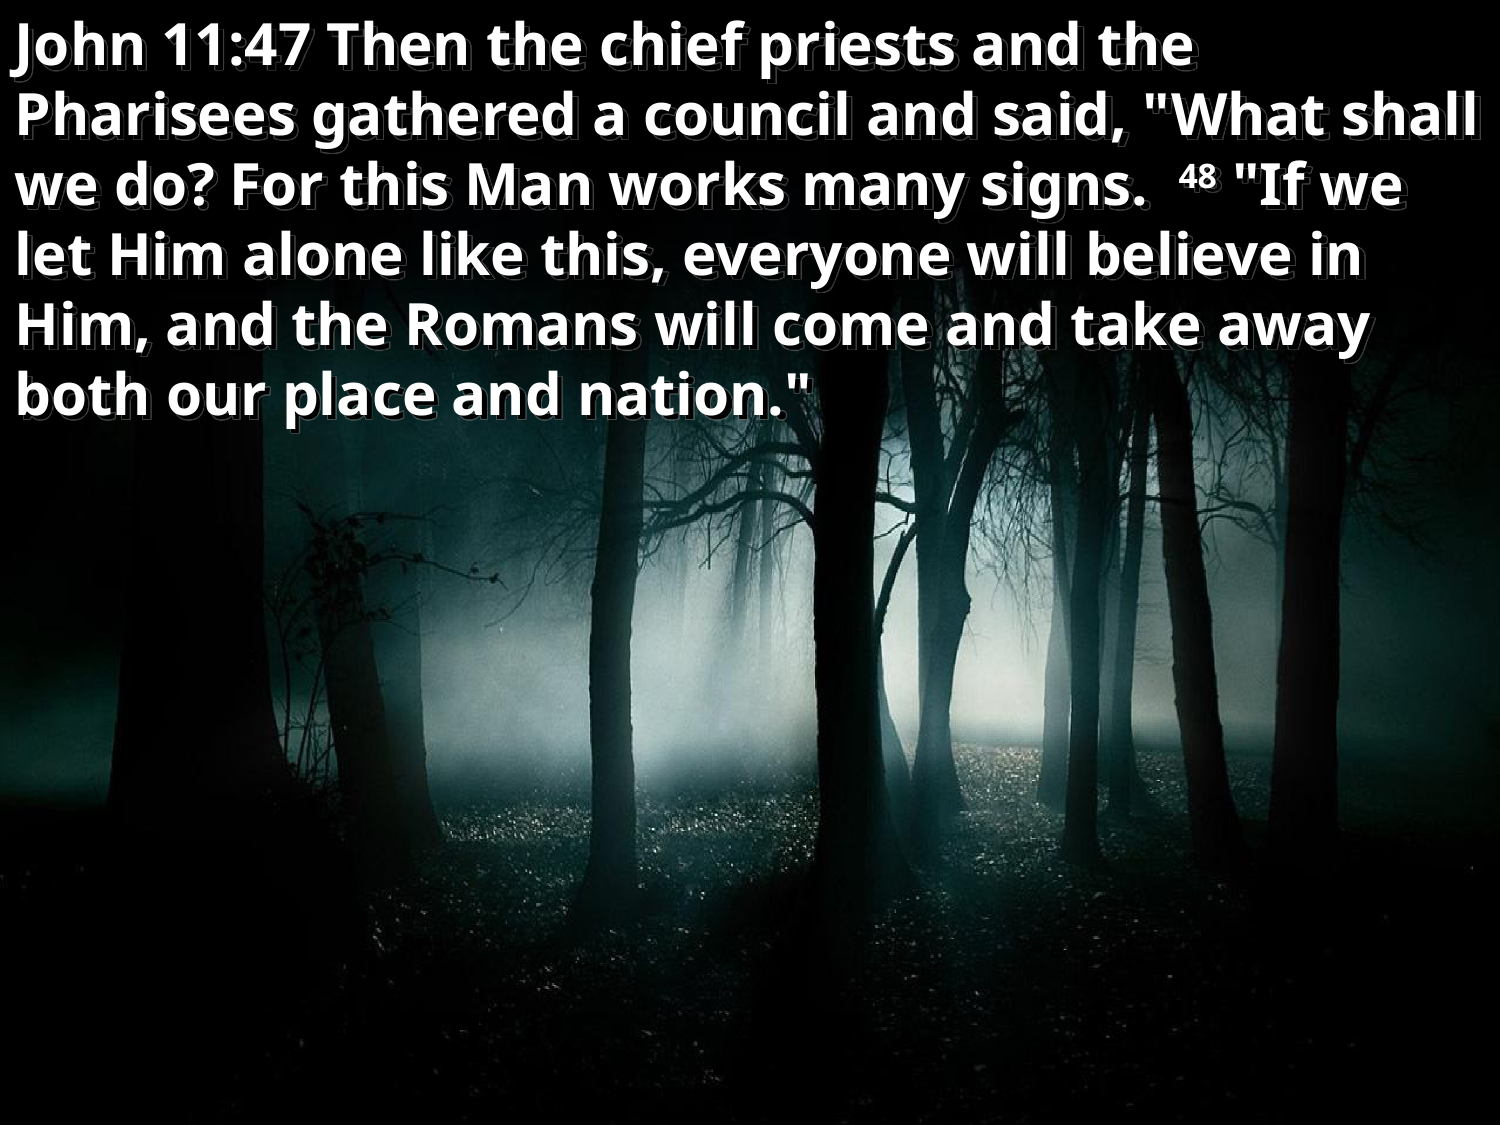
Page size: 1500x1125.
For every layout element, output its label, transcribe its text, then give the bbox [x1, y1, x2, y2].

text_box John 11:47 Then the chief priests and the Pharisees gathered a council and said, "What shall we do? For this Man works many signs. 48 "If we let Him alone like this, everyone will believe in Him, and the Romans will come and take away both our place and nation." [0, 0, 1500, 435]
picture [0, 435, 1500, 1125]
